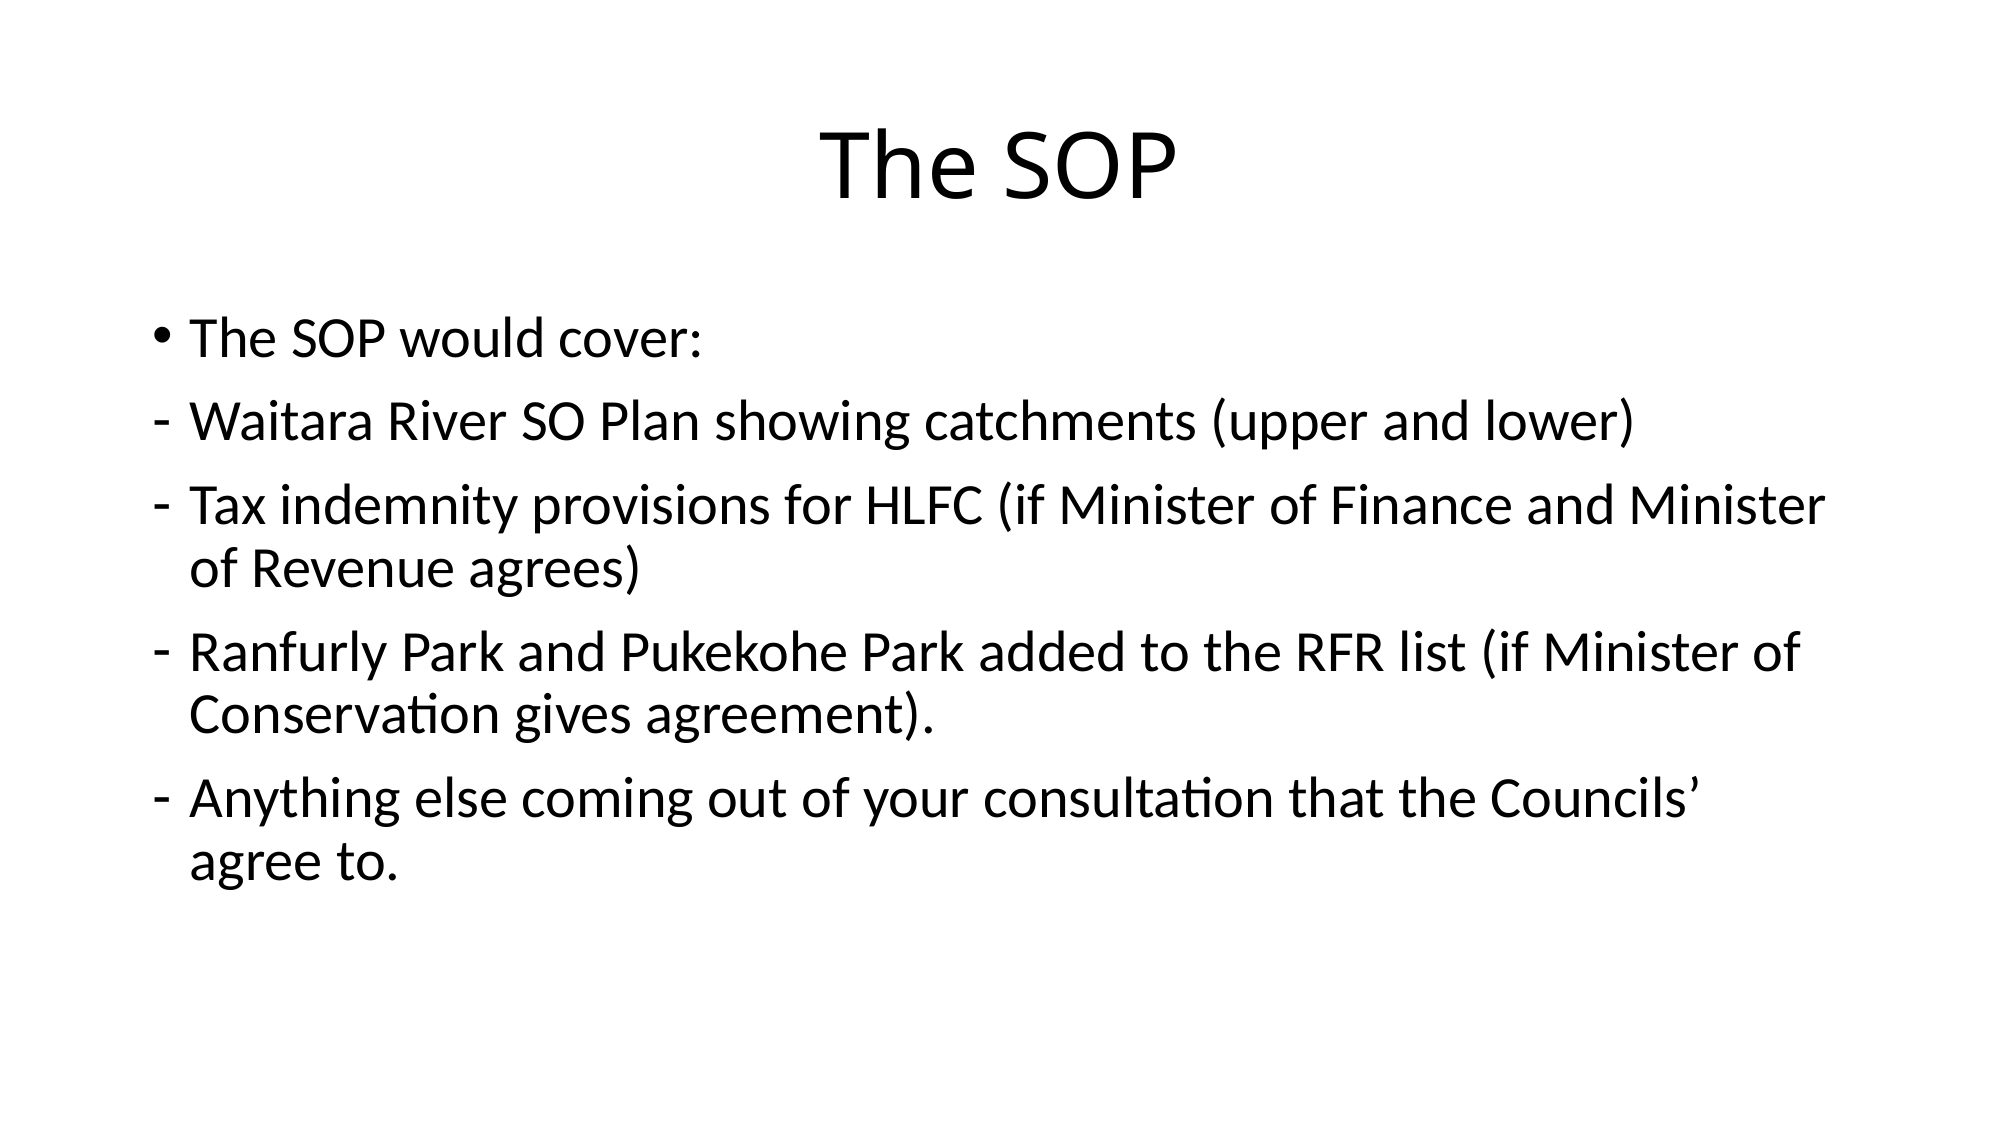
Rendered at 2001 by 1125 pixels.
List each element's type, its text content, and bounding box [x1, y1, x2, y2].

title The SOP [137, 59, 1863, 278]
list The SOP would cover: Waitara River SO Plan showing catchments (upper and lower) Tax indemnity provisions for HLFC (if Minister of Finance and Minister of Revenue agrees) Ranfurly Park and Pukekohe Park added to the RFR list (if Minister of Conservation gives agreement). Anything else coming out of your consultation that the Councils’ agree to. [137, 299, 1863, 1014]
